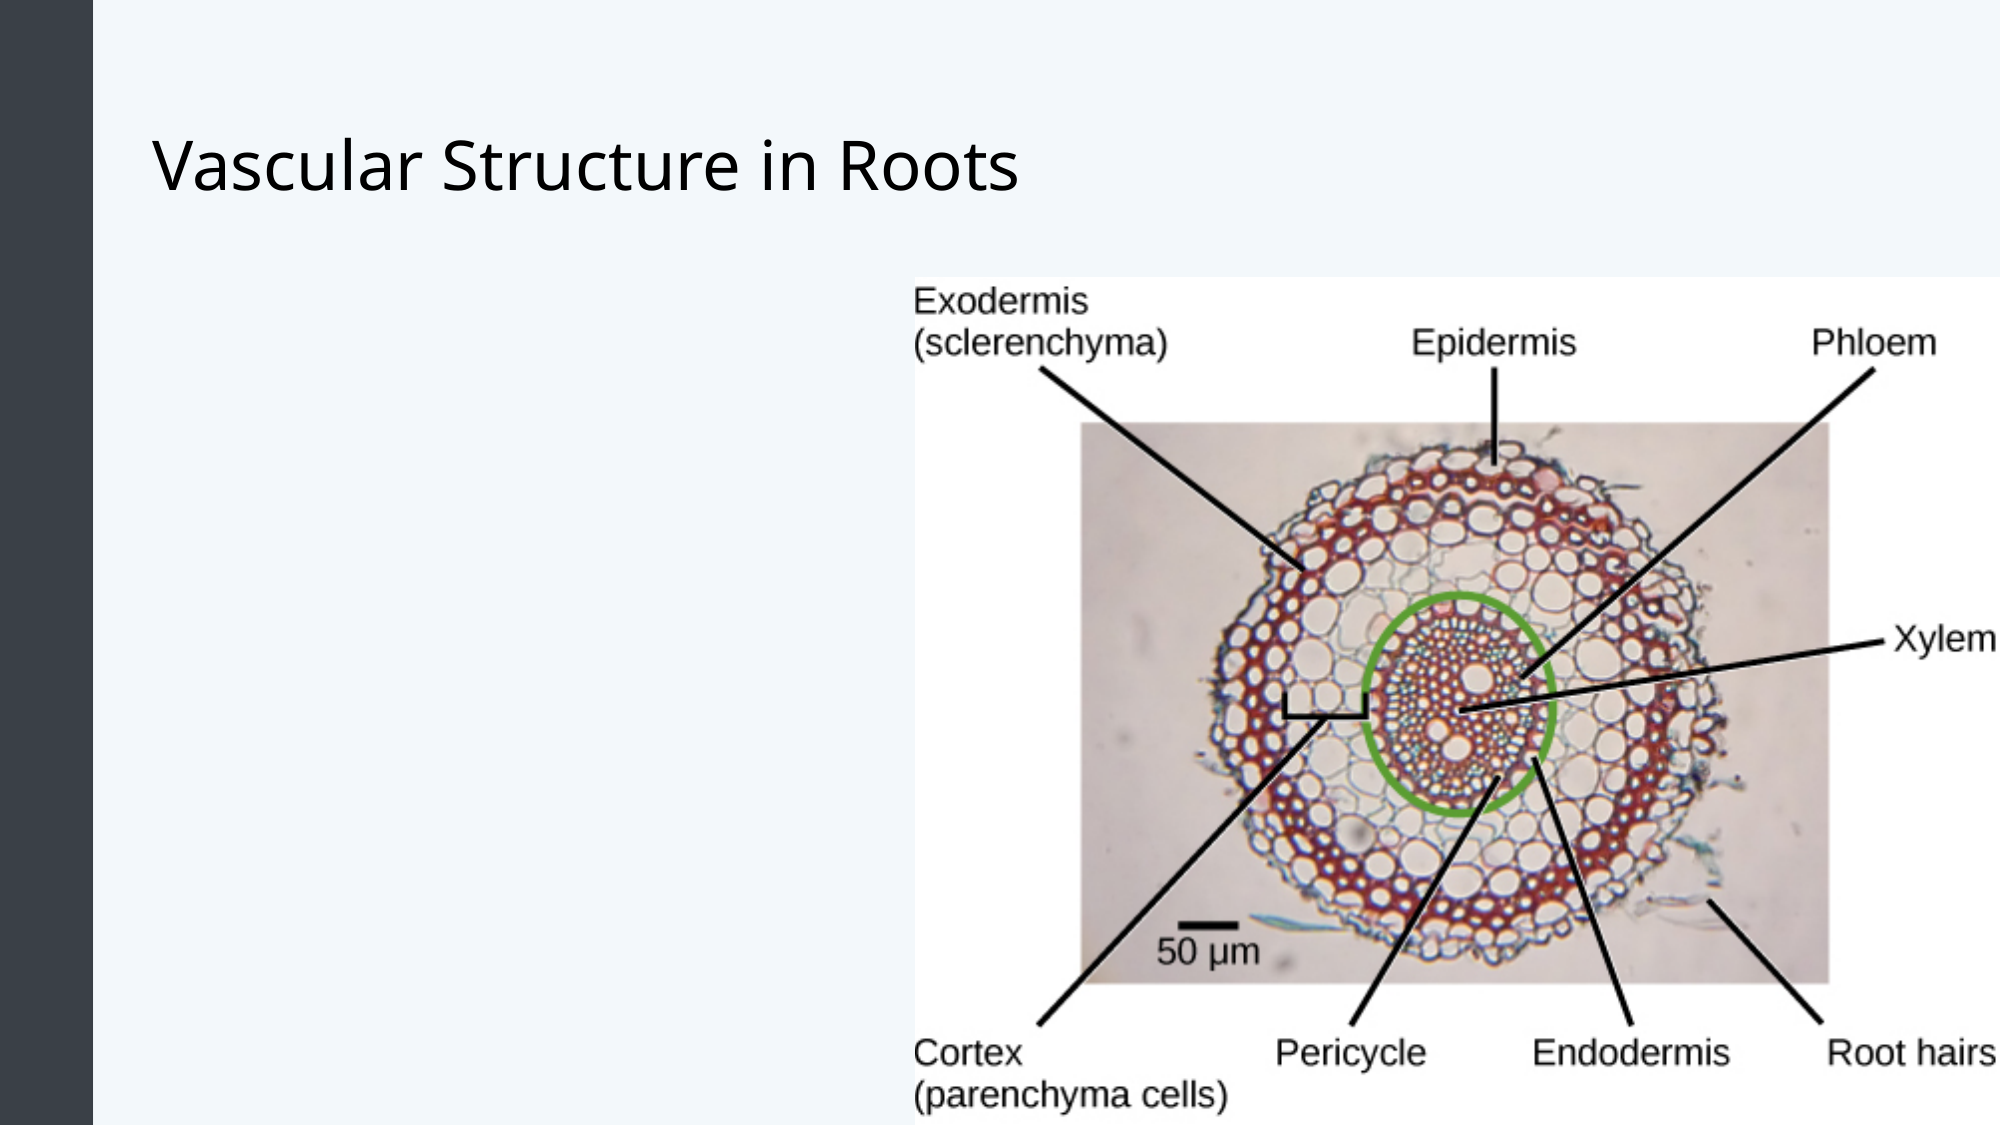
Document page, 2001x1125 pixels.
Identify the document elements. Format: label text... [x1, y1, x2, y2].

title Vascular Structure in Roots [137, 59, 1863, 278]
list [914, 277, 2000, 1125]
